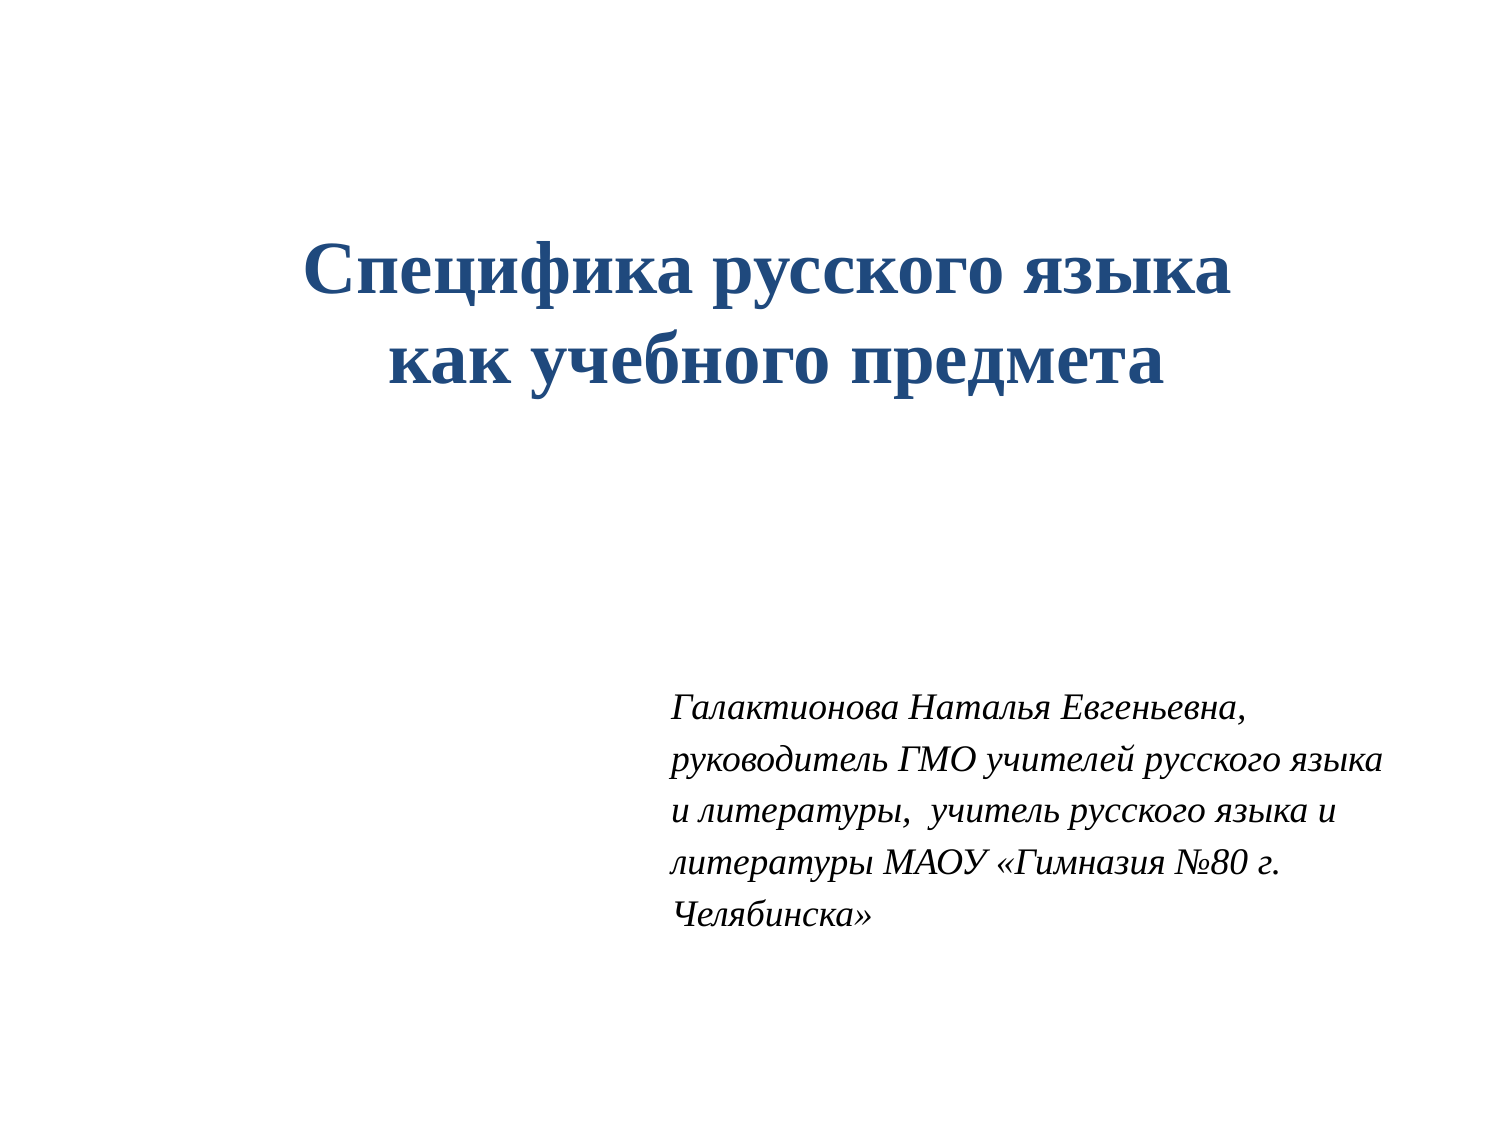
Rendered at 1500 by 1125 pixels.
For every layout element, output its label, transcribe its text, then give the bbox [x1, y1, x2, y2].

text_box Специфика русского языка как учебного предмета [117, 210, 1418, 406]
text_box Галактионова Наталья Евгеньевна, руководитель ГМО учителей русского языка и литературы, учитель русского языка и литературы МАОУ «Гимназия №80 г. Челябинска» [656, 667, 1418, 942]
